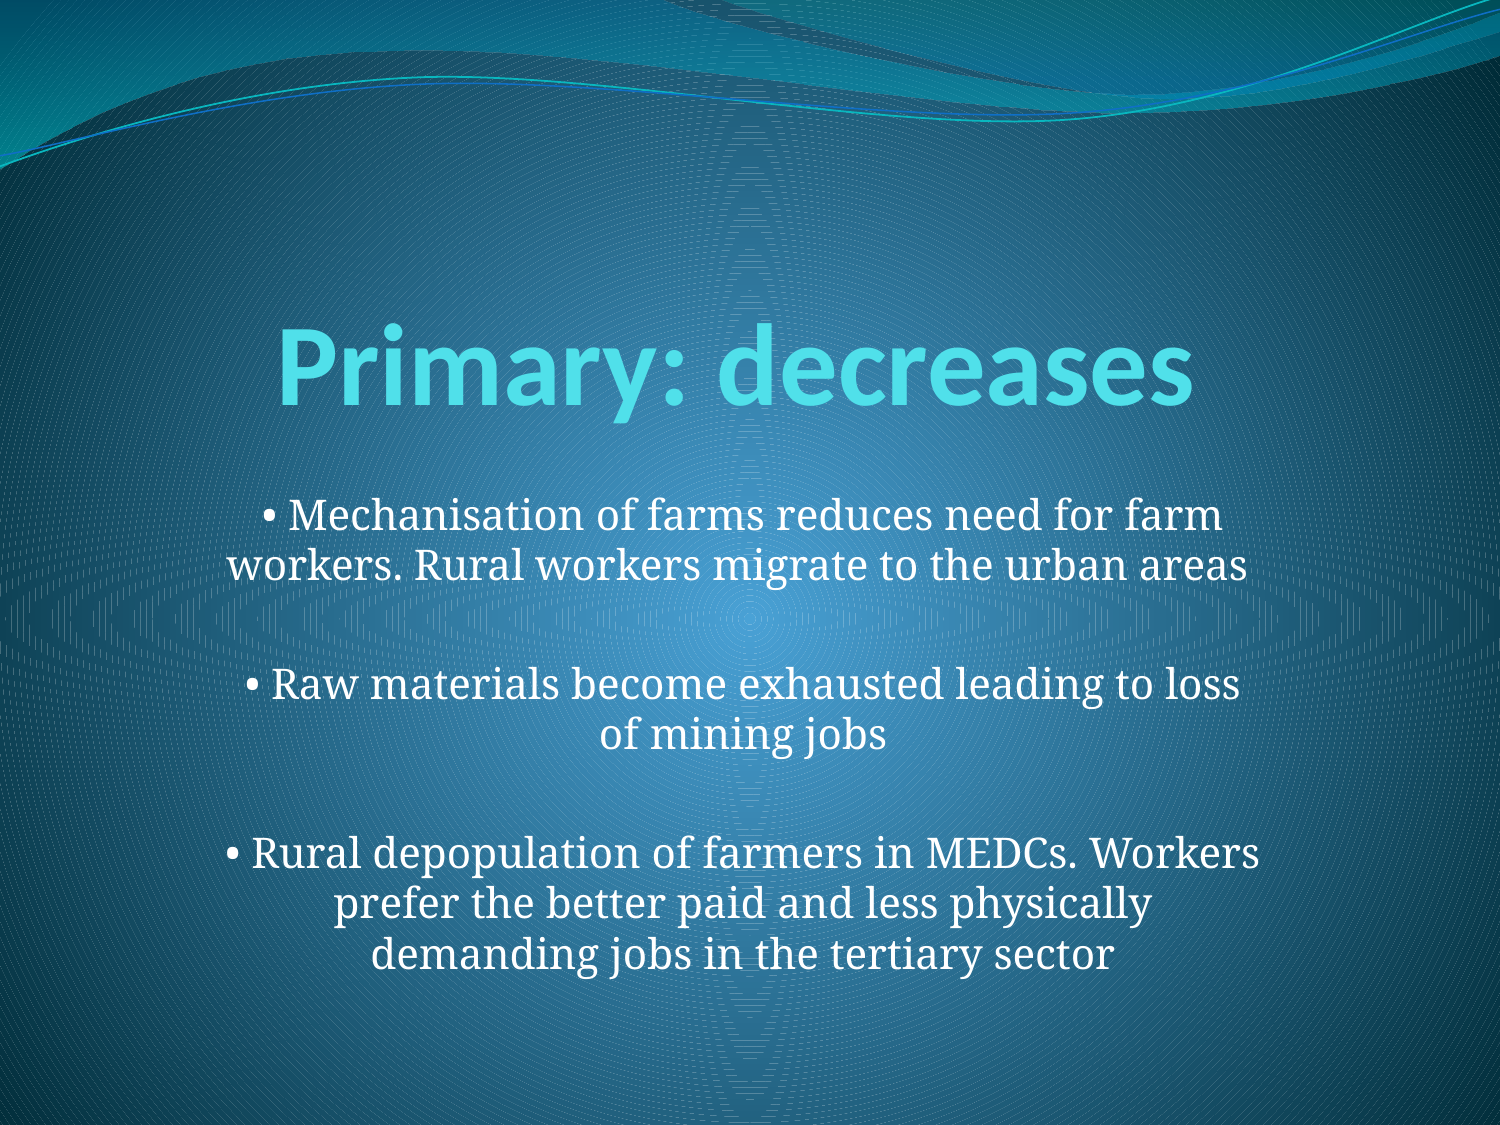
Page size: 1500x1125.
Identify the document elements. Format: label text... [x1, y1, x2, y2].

title Primary: decreases [93, 128, 1382, 429]
subtitle • Mechanisation of farms reduces need for farm workers. Rural workers migrate to the urban areas • Raw materials become exhausted leading to loss of mining jobs • Rural depopulation of farmers in MEDCs. Workers prefer the better paid and less physically demanding jobs in the tertiary sector [222, 480, 1273, 997]
